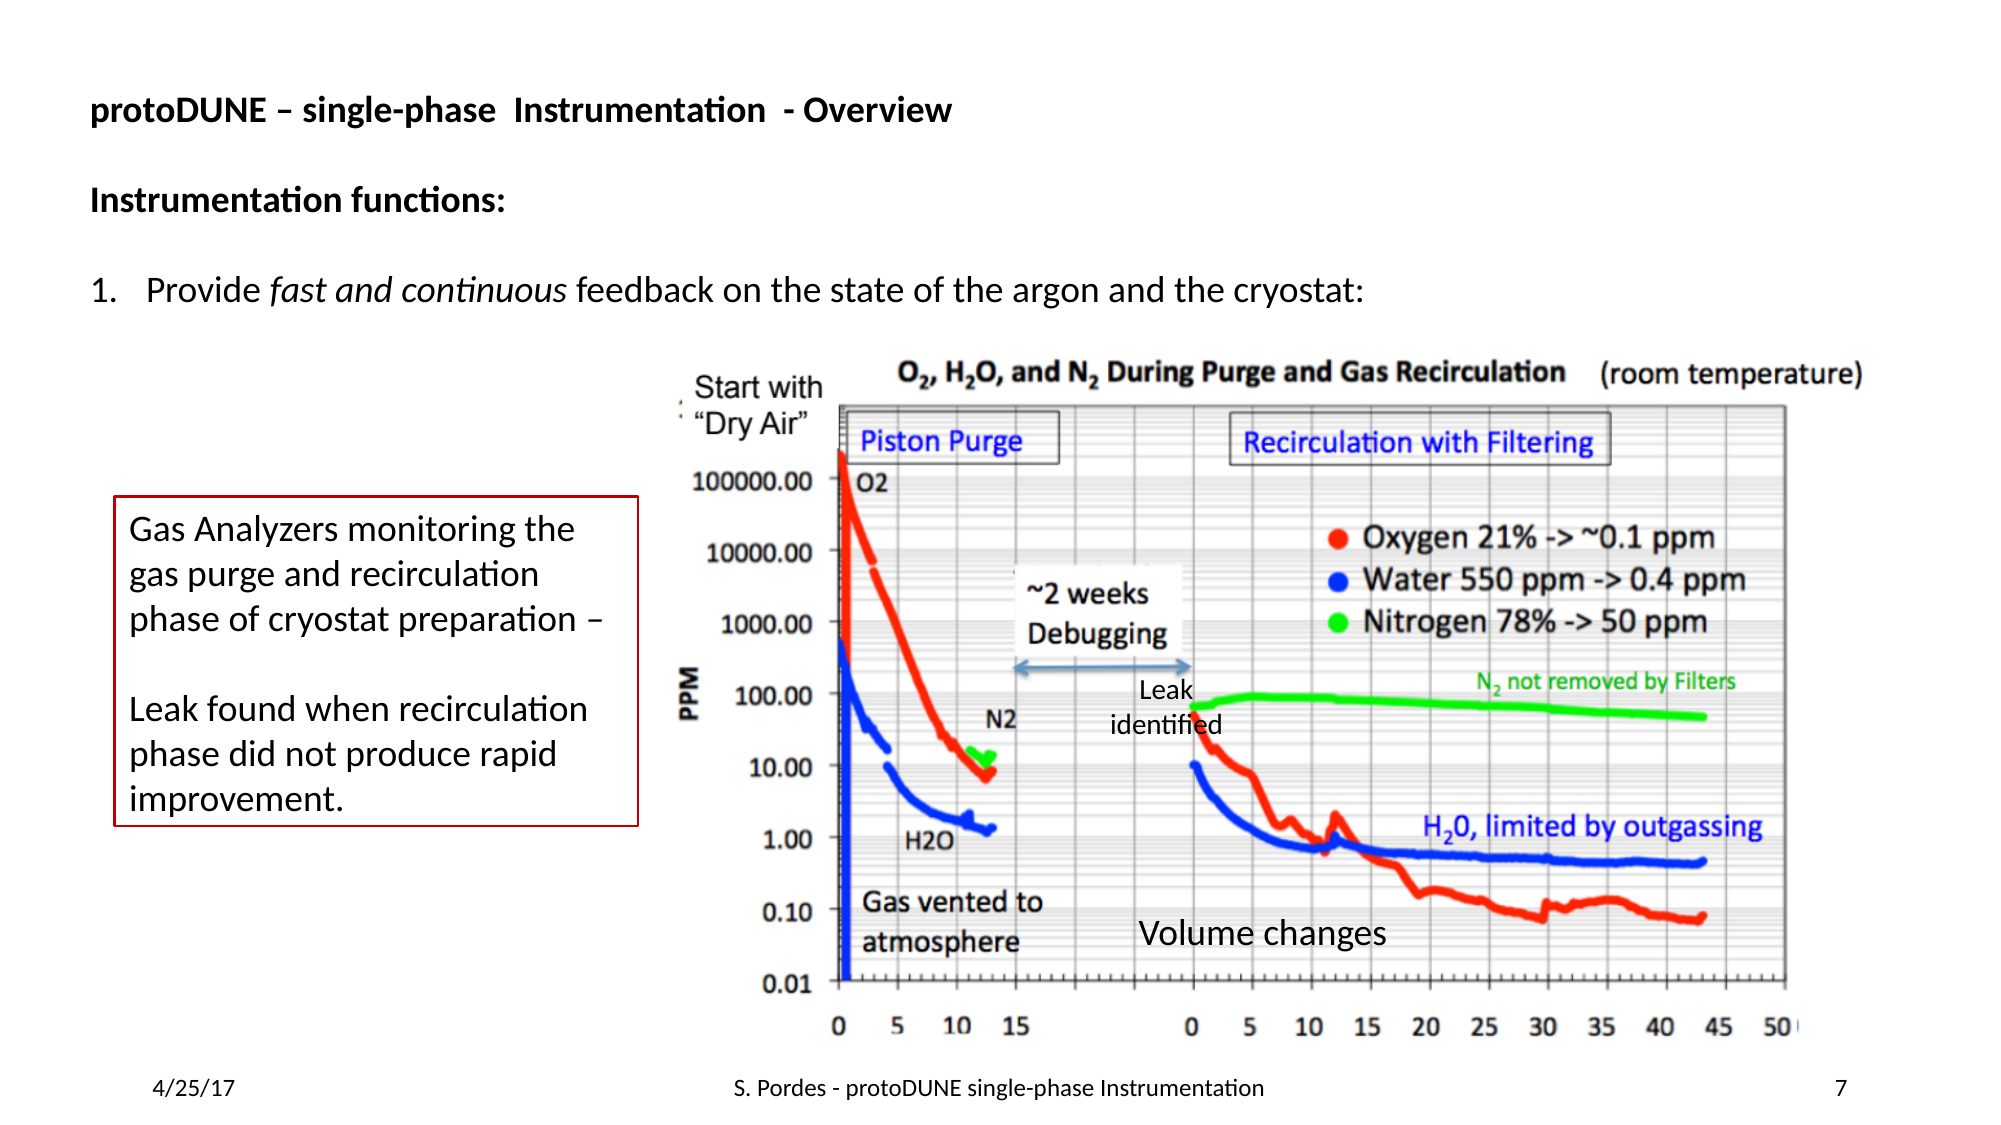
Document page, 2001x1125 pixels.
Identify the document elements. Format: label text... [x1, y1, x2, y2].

slide_number 7 [1412, 1068, 1863, 1104]
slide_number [137, 1068, 588, 1104]
footer S. Pordes - protoDUNE single-phase Instrumentation [662, 1068, 1338, 1104]
text_box Gas Analyzers monitoring the gas purge and recirculation phase of cryostat preparation – Leak found when recirculation phase did not produce rapid improvement. [114, 496, 638, 827]
text_box protoDUNE – single-phase Instrumentation - Overview Instrumentation functions: Provide fast and continuous feedback on the state of the argon and the cryostat: [75, 77, 1832, 318]
picture [668, 346, 1869, 1043]
